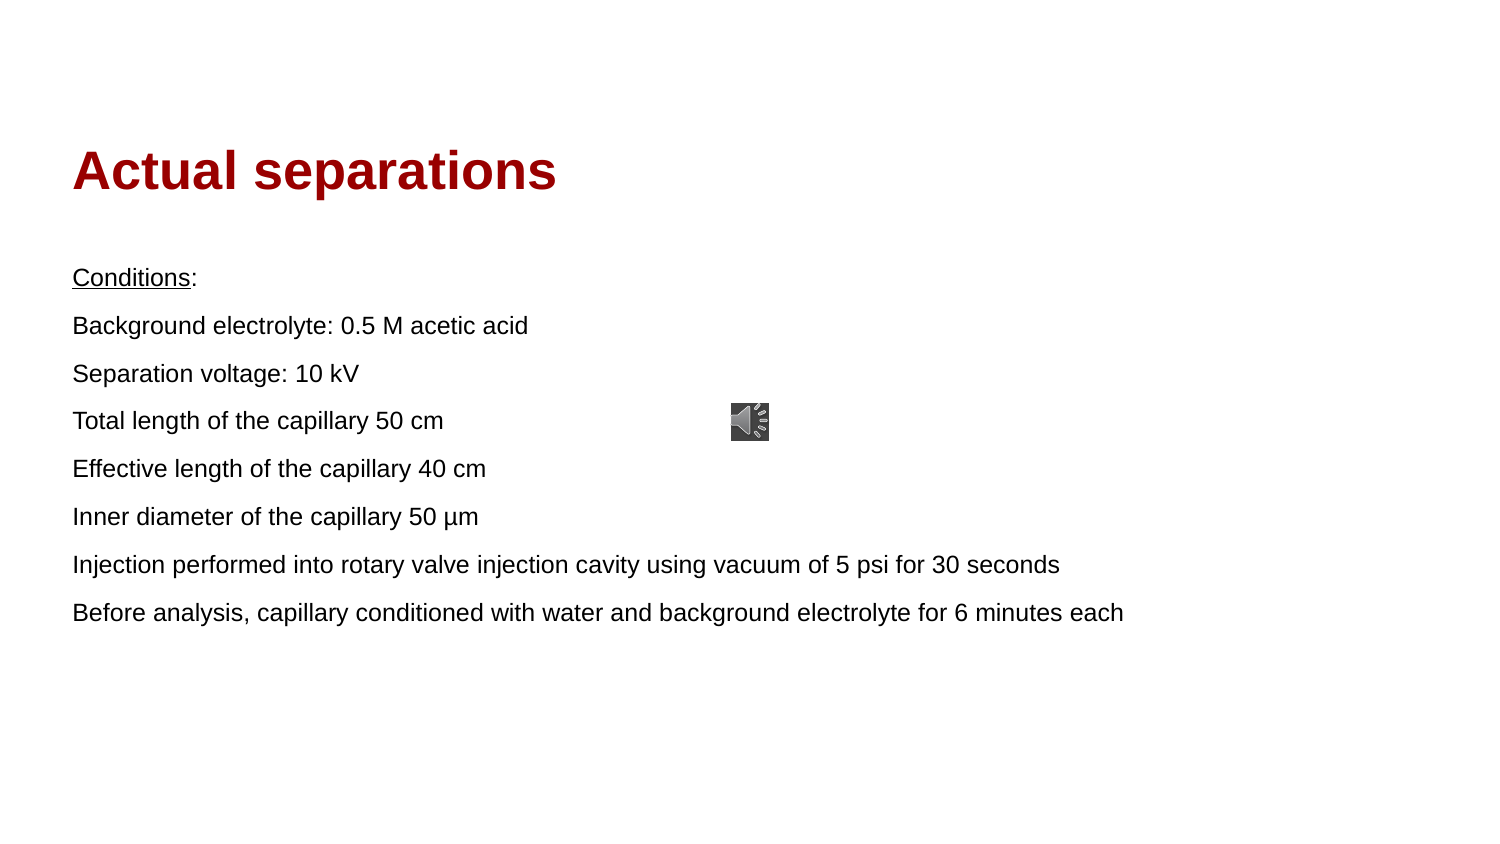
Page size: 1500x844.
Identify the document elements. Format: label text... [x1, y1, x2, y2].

list Conditions: Background electrolyte: 0.5 M acetic acid Separation voltage: 10 kV Total length of the capillary 50 cm Effective length of the capillary 40 cm Inner diameter of the capillary 50 µm Injection performed into rotary valve injection cavity using vacuum of 5 psi for 30 seconds Before analysis, capillary conditioned with water and background electrolyte for 6 minutes each [57, 257, 1445, 798]
picture [729, 401, 770, 442]
list Actual separations [57, 135, 1445, 206]
